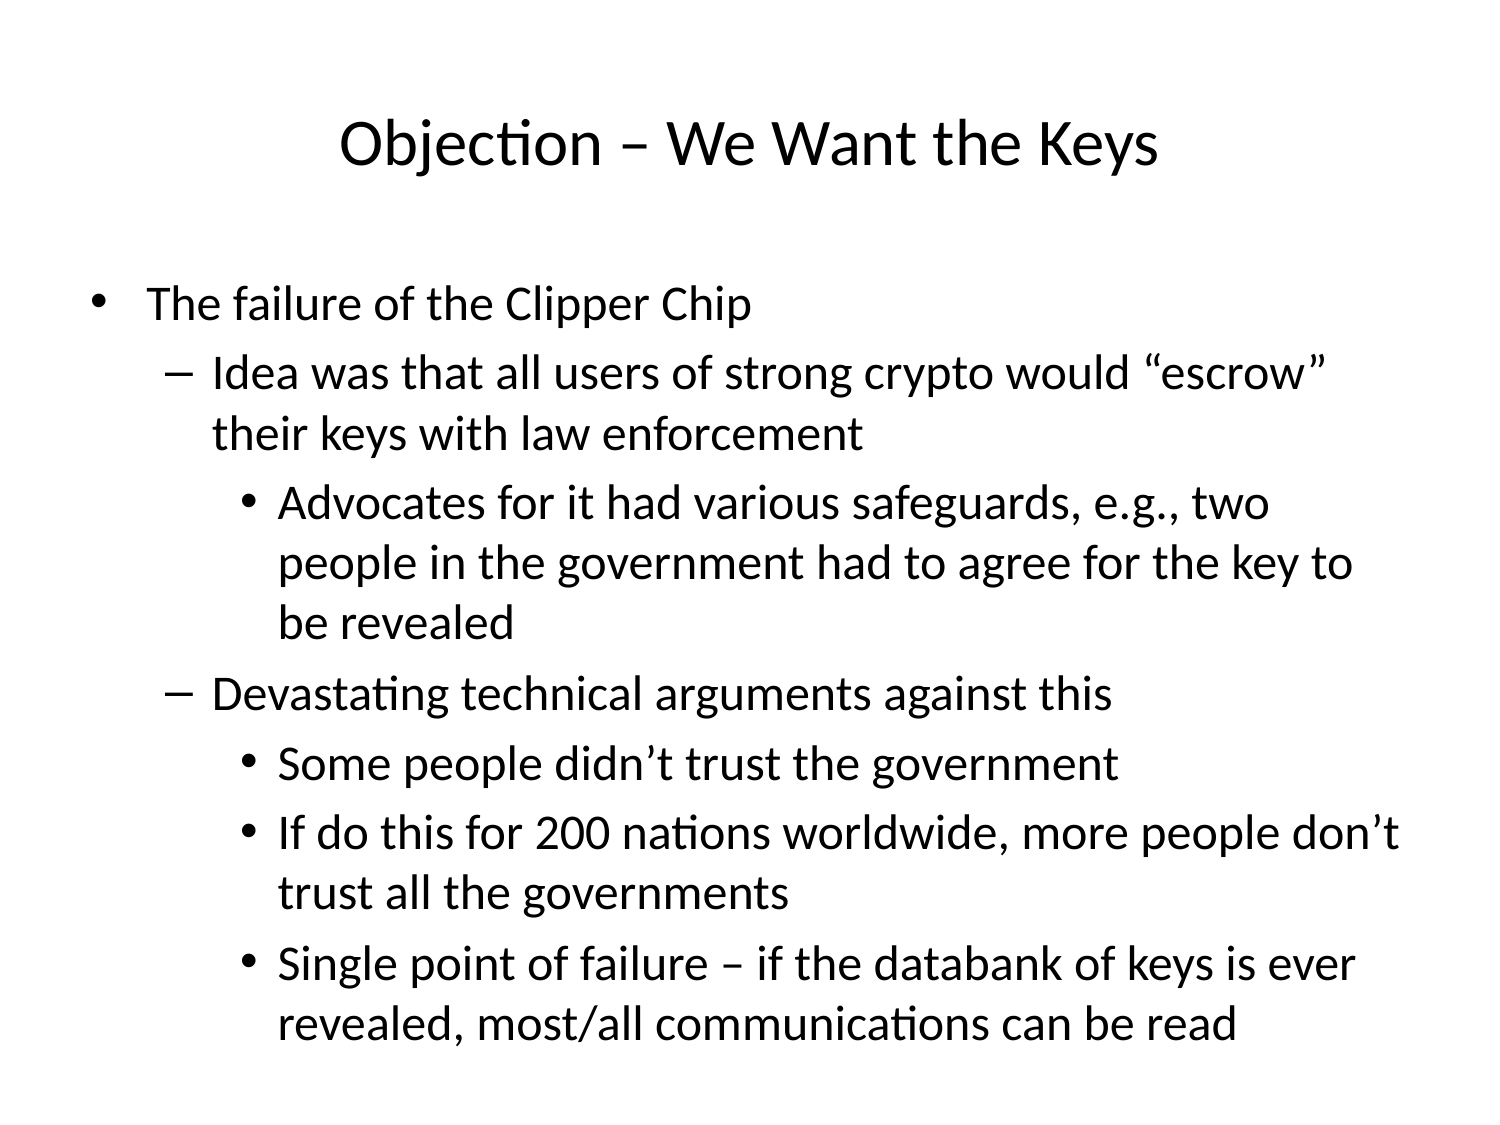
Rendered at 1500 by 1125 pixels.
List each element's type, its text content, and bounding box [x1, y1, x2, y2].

title Objection – We Want the Keys [75, 45, 1425, 233]
list The failure of the Clipper Chip Idea was that all users of strong crypto would “escrow” their keys with law enforcement Advocates for it had various safeguards, e.g., two people in the government had to agree for the key to be revealed Devastating technical arguments against this Some people didn’t trust the government If do this for 200 nations worldwide, more people don’t trust all the governments Single point of failure – if the databank of keys is ever revealed, most/all communications can be read [75, 262, 1425, 1005]
